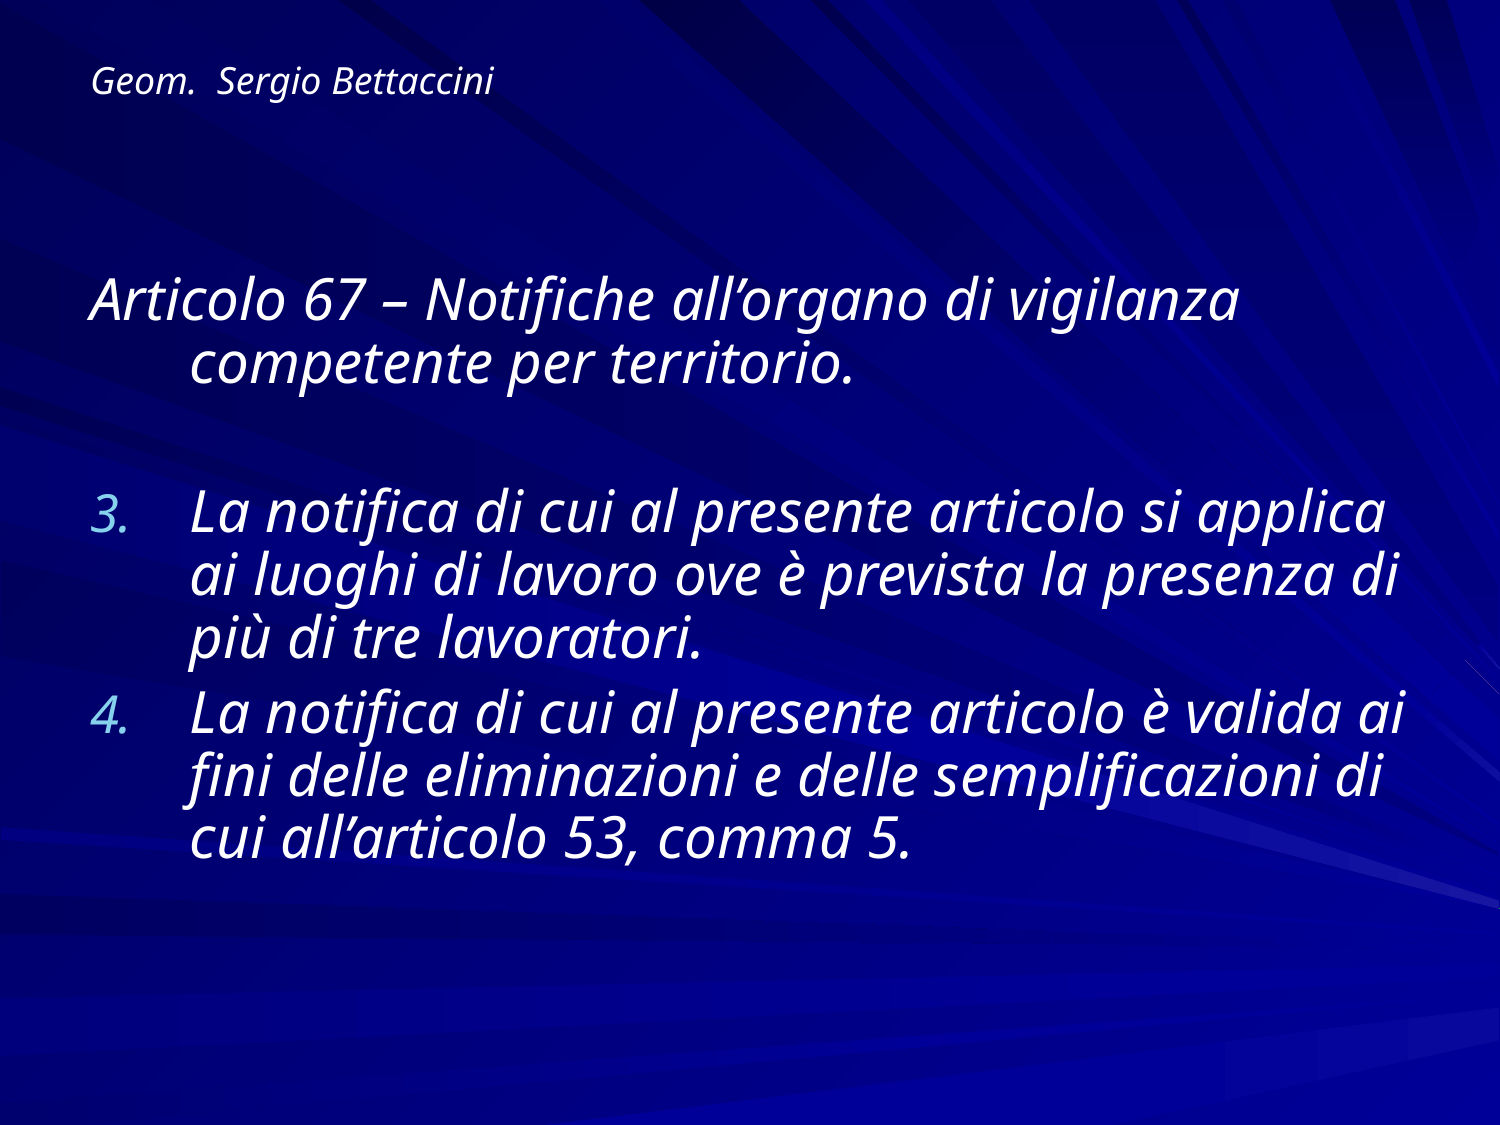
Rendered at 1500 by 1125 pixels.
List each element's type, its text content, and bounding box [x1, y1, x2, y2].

title Geom. Sergio Bettaccini [75, 45, 1425, 114]
list Articolo 67 – Notifiche all’organo di vigilanza competente per territorio. La notifica di cui al presente articolo si applica ai luoghi di lavoro ove è prevista la presenza di più di tre lavoratori. La notifica di cui al presente articolo è valida ai fini delle eliminazioni e delle semplificazioni di cui all’articolo 53, comma 5. [75, 262, 1425, 1006]
